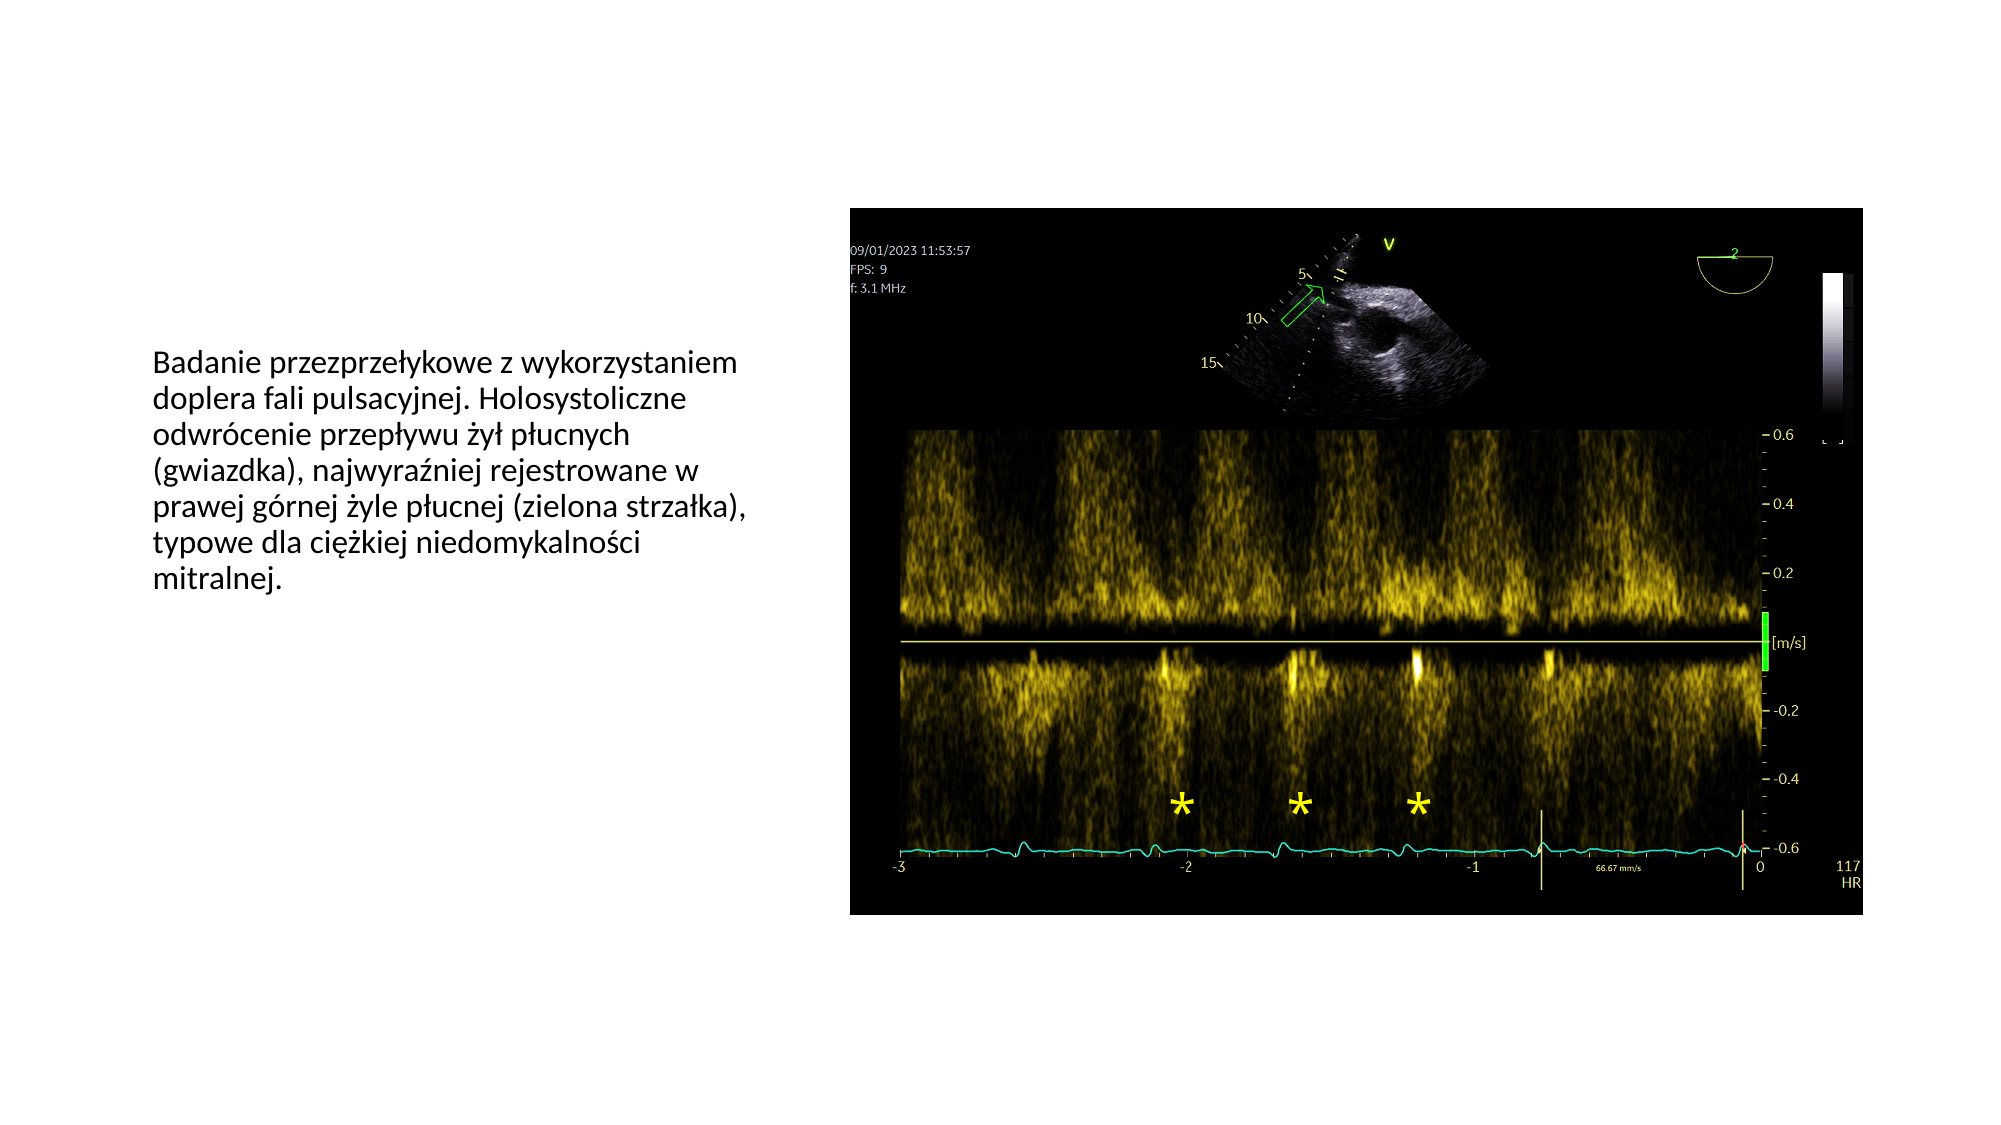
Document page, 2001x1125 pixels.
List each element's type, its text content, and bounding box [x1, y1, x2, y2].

list Badanie przezprzełykowe z wykorzystaniem doplera fali pulsacyjnej. Holosystoliczne odwrócenie przepływu żył płucnych (gwiazdka), najwyraźniej rejestrowane w prawej górnej żyle płucnej (zielona strzałka), typowe dla ciężkiej niedomykalności mitralnej. [137, 337, 783, 963]
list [850, 208, 1863, 915]
